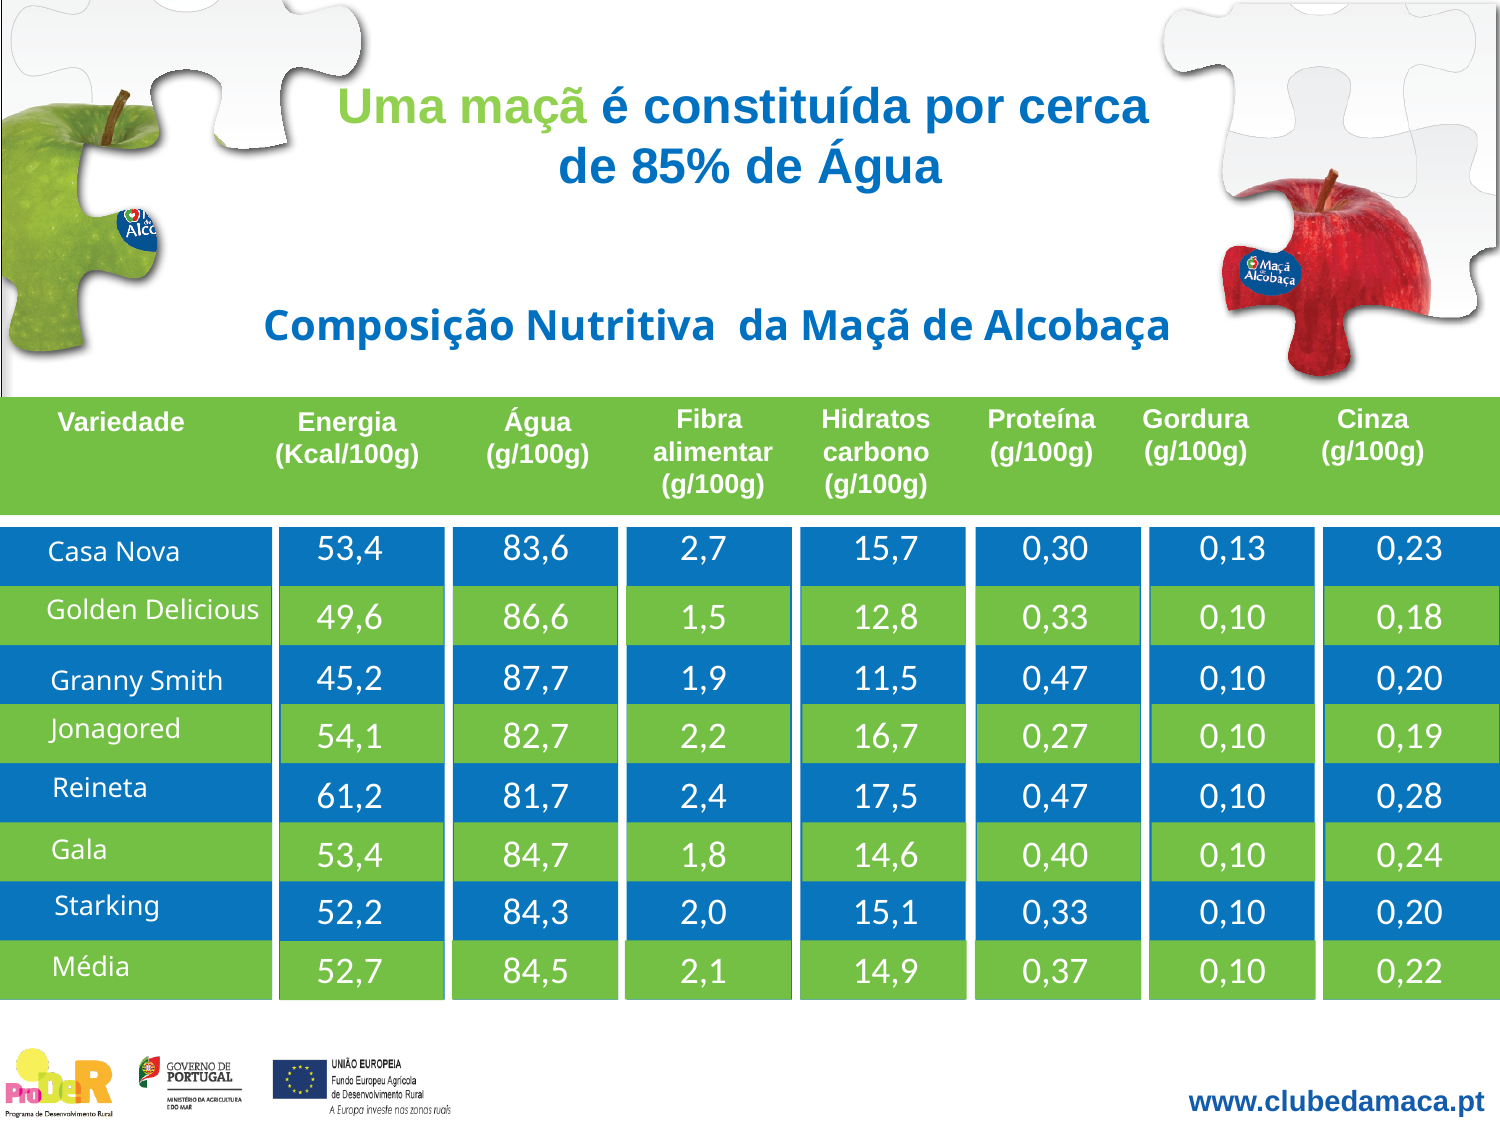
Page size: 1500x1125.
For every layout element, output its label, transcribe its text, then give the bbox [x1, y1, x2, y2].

text_box www.clubedamaca.pt [1164, 1074, 1500, 1125]
text_box Uma maçã é constituída por cerca de 85% de Água [376, 66, 1152, 202]
picture [1157, 0, 1500, 387]
picture [0, 0, 372, 393]
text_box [0, 393, 1500, 1001]
text_box Composição Nutritiva da Maçã de Alcobaça [376, 291, 1152, 356]
picture [5, 1047, 451, 1118]
